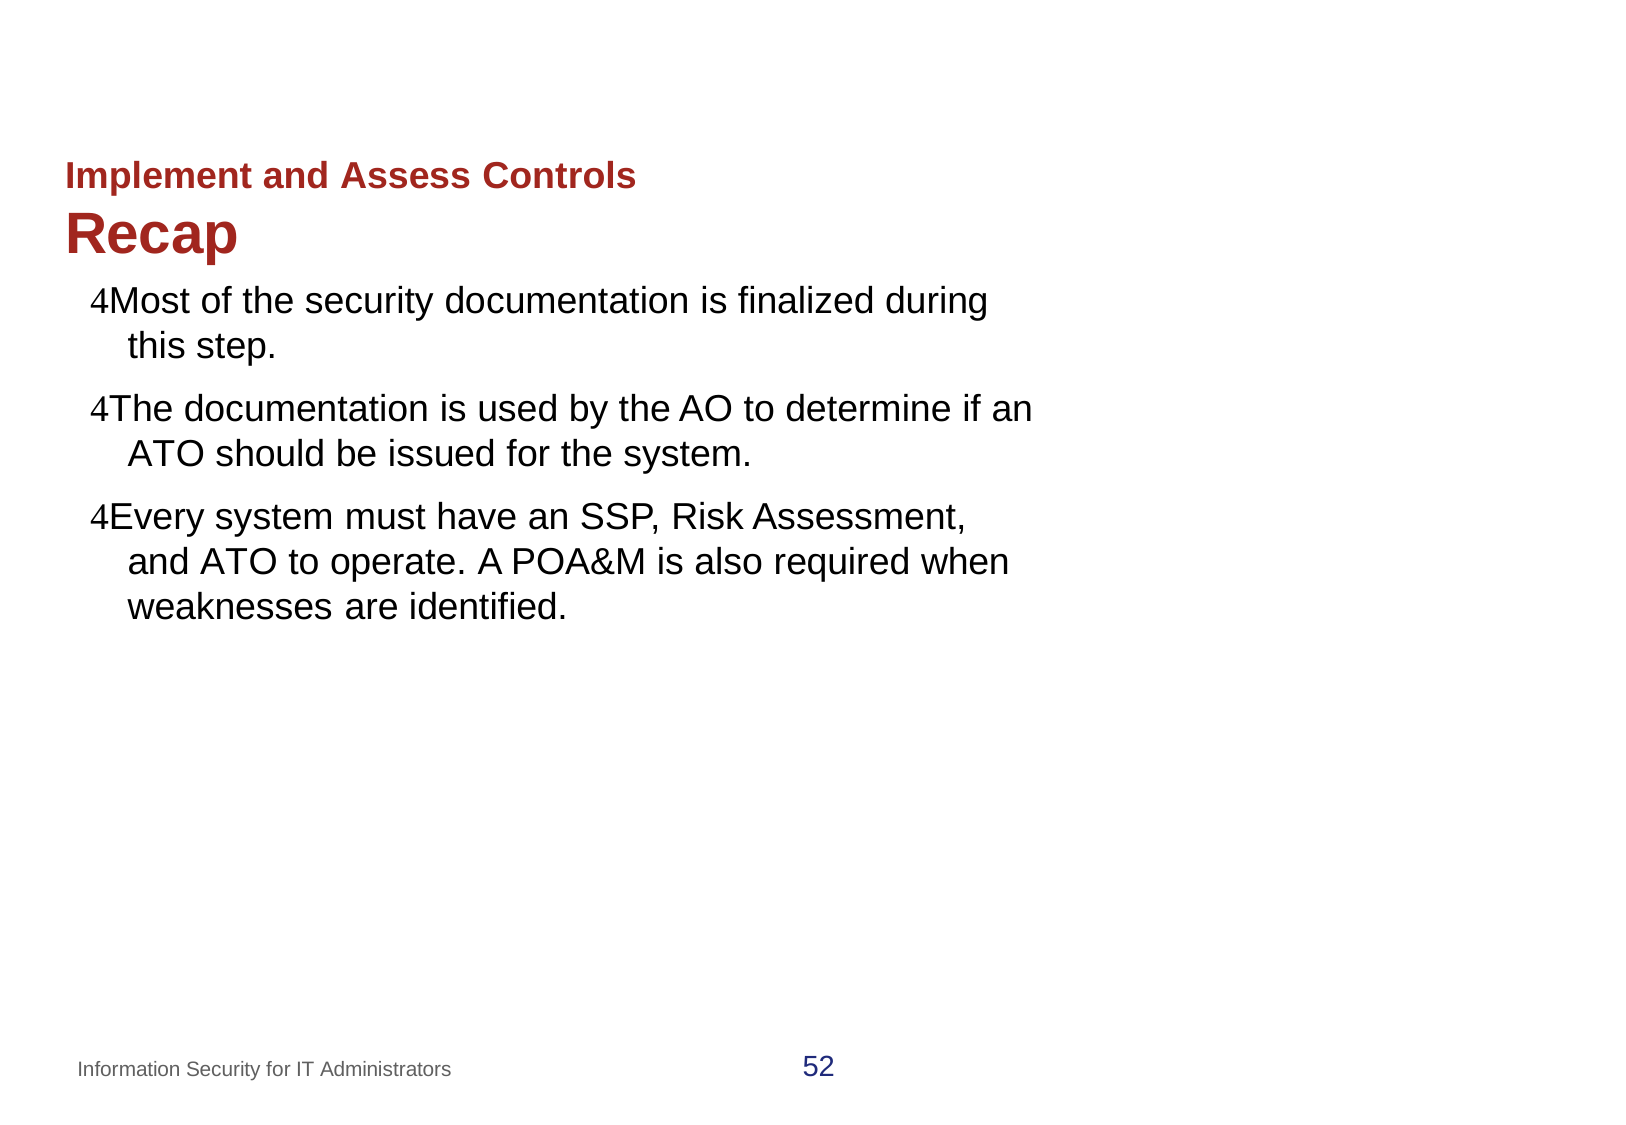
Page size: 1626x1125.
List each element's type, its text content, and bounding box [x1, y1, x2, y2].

slide_number 52 [798, 1047, 840, 1125]
title Implement and Assess Controls Recap [62, 151, 1563, 339]
text_box Most of the security documentation is finalized during this step. The documentation is used by the AO to determine if an ATO should be issued for the system. Every system must have an SSP, Risk Assessment, and ATO to operate. A POA&M is also required when weaknesses are identified. [87, 339, 1057, 627]
footer Information Security for IT Administrators [75, 1055, 457, 1125]
